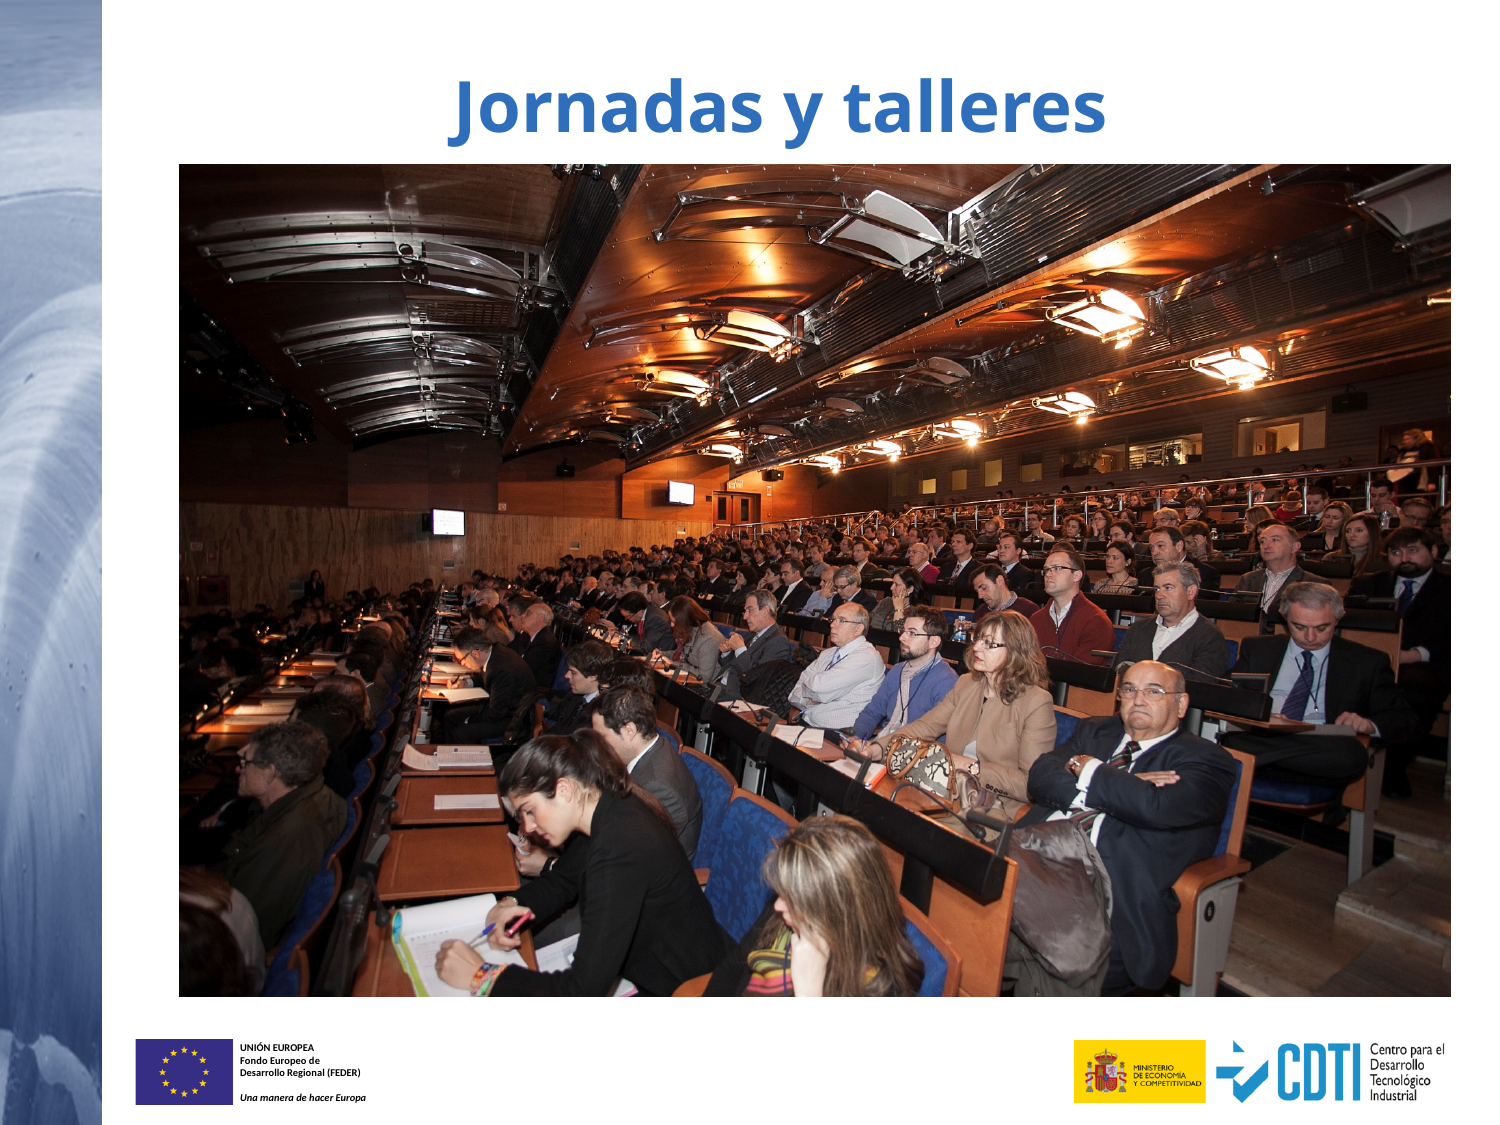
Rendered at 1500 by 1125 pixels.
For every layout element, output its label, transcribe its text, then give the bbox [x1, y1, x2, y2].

picture [0, 0, 102, 1125]
picture [135, 1039, 234, 1105]
picture [1074, 1040, 1454, 1103]
picture [179, 164, 1451, 998]
title Jornadas y talleres [100, 10, 1463, 199]
